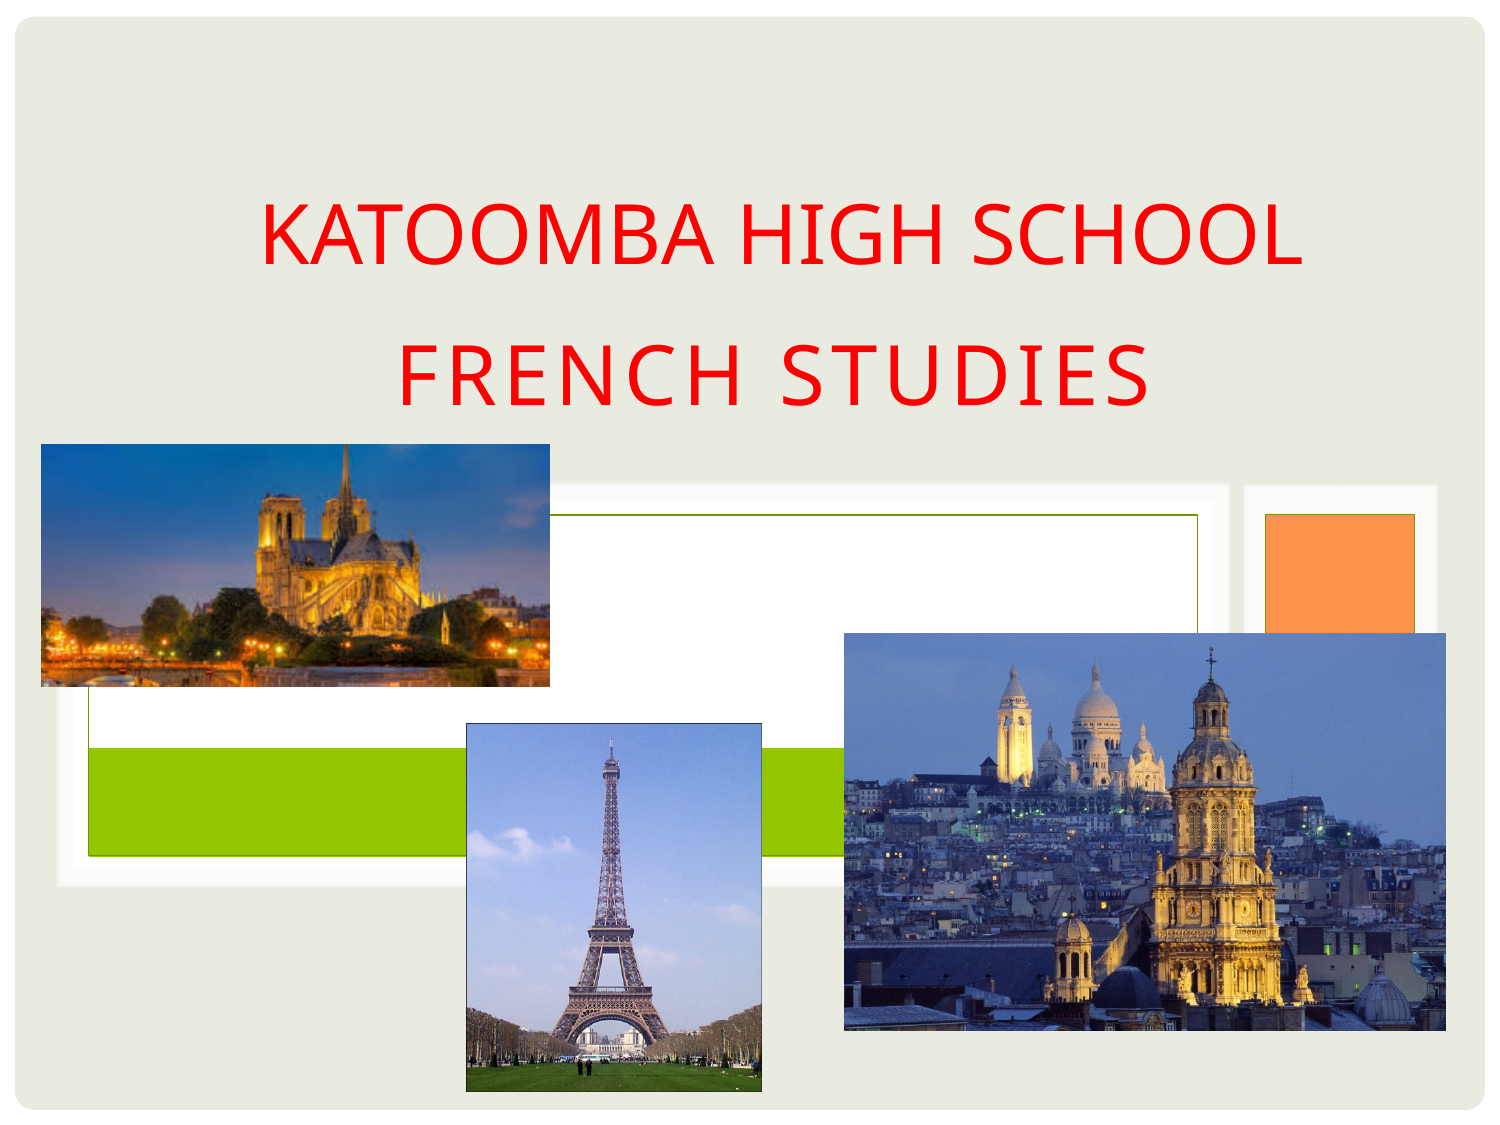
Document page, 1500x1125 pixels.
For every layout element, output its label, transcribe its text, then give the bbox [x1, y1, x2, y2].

title Katoomba High School [183, 113, 1381, 289]
picture [466, 723, 763, 1093]
subtitle French Studies [371, 314, 1176, 457]
picture [41, 444, 550, 687]
picture [844, 633, 1446, 1031]
